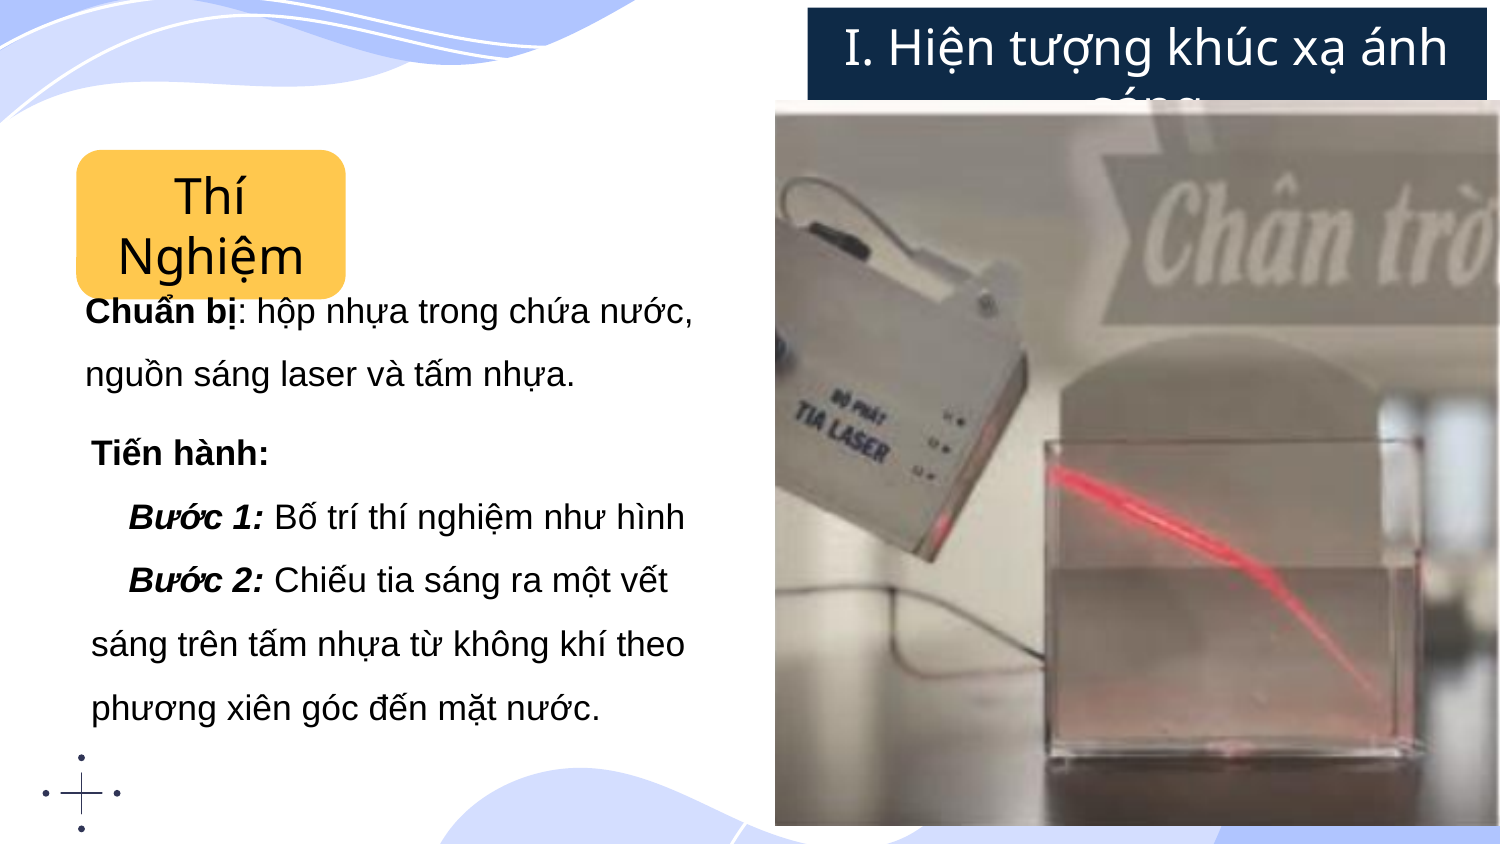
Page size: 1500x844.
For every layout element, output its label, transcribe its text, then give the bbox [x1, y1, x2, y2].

text_box Tiến hành: Bước 1: Bố trí thí nghiệm như hình Bước 2: Chiếu tia sáng ra một vết sáng trên tấm nhựa từ không khí theo phương xiên góc đến mặt nước. [76, 401, 725, 735]
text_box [42, 753, 121, 833]
text_box I. Hiện tượng khúc xạ ánh sáng [807, 7, 1487, 98]
picture [775, 100, 1500, 826]
text_box Chuẩn bị: hộp nhựa trong chứa nước, nguồn sáng laser và tấm nhựa. [70, 259, 719, 402]
text_box Thí Nghiệm [76, 149, 346, 259]
